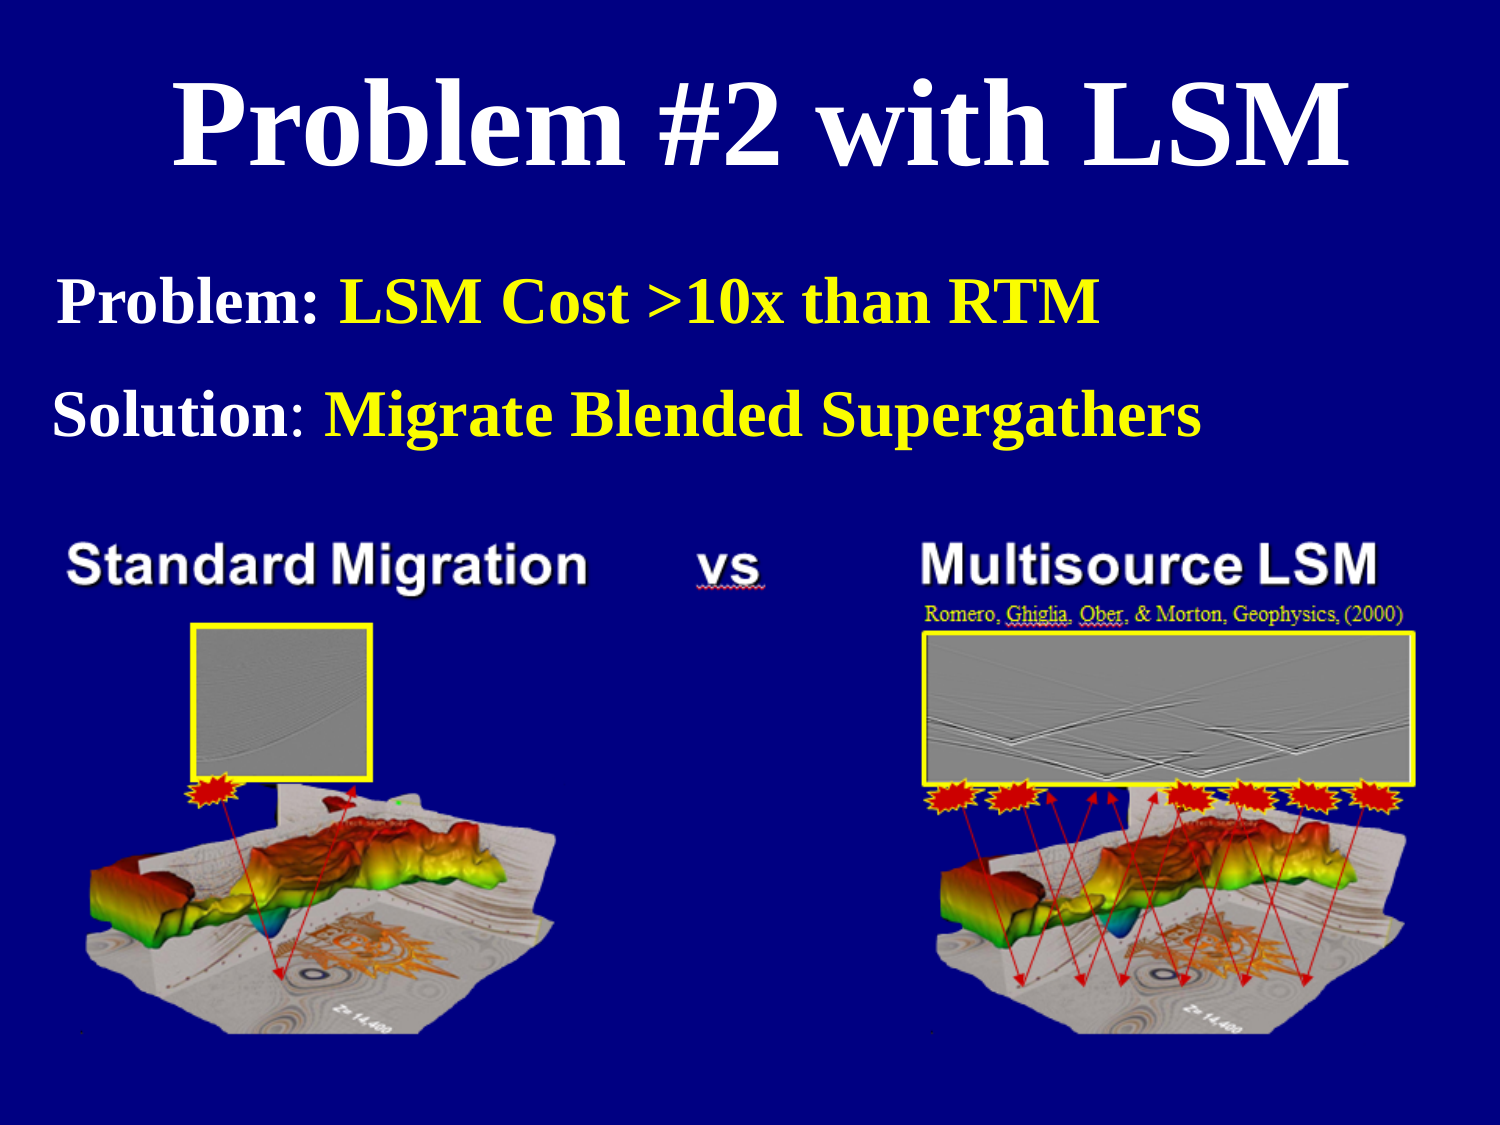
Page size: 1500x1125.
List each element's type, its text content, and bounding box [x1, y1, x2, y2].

text_box Problem: LSM Cost >10x than RTM [41, 249, 1118, 345]
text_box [37, 362, 1455, 1065]
text_box Problem #2 with LSM [75, 33, 1450, 199]
